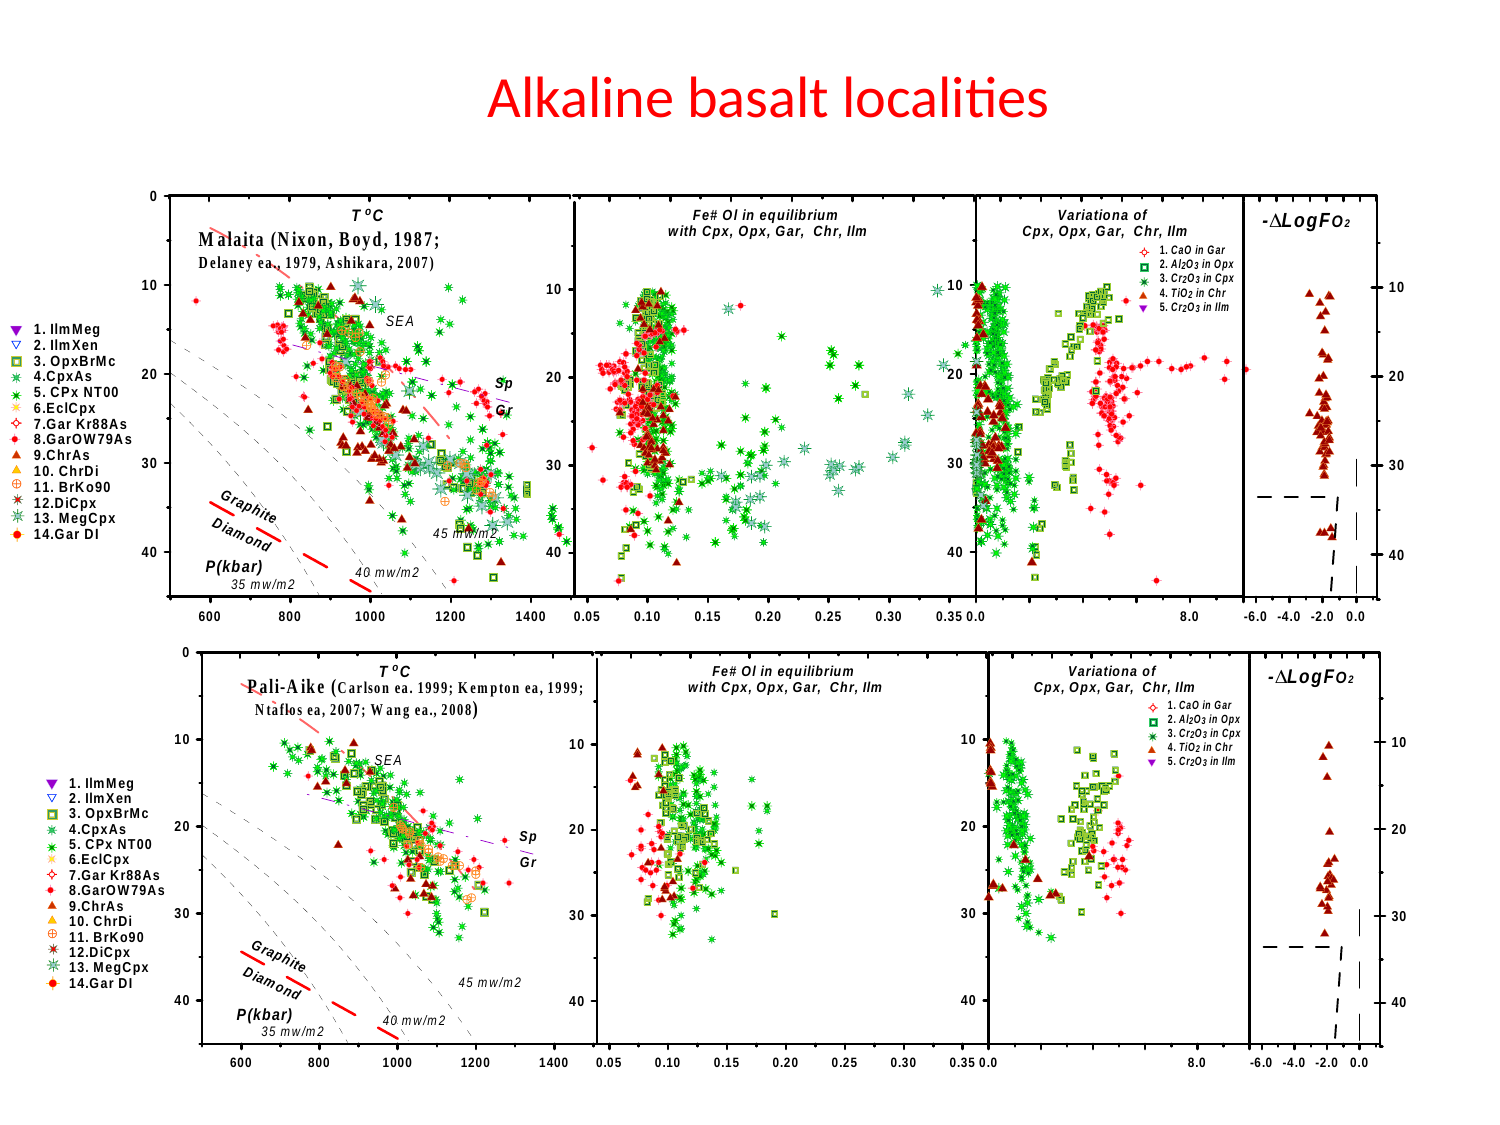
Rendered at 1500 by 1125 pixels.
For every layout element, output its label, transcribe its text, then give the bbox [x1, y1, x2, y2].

title Alkaline basalt localities [93, 0, 1444, 185]
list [0, 187, 1500, 643]
picture [0, 644, 1500, 1125]
